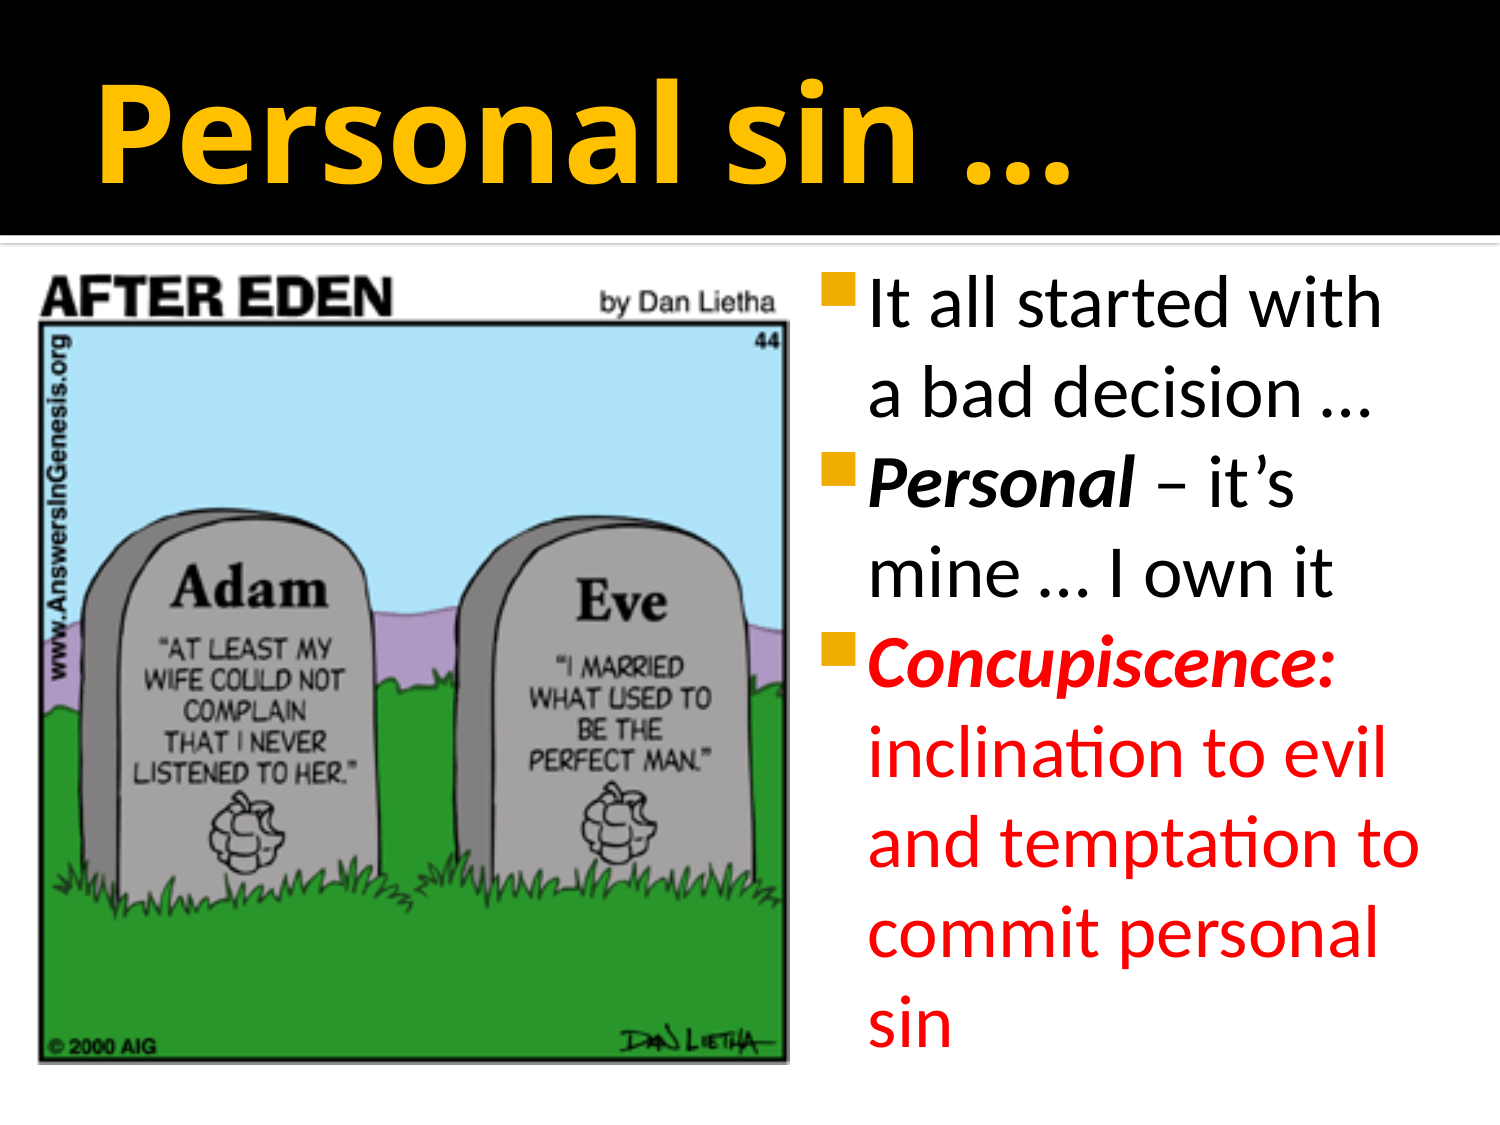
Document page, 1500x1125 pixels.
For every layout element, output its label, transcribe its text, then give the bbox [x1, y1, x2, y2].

list It all started with a bad decision … Personal – it’s mine … I own it Concupiscence: inclination to evil and temptation to commit personal sin [786, 237, 1450, 1100]
picture [37, 273, 790, 1065]
title Personal sin … [75, 25, 1425, 231]
